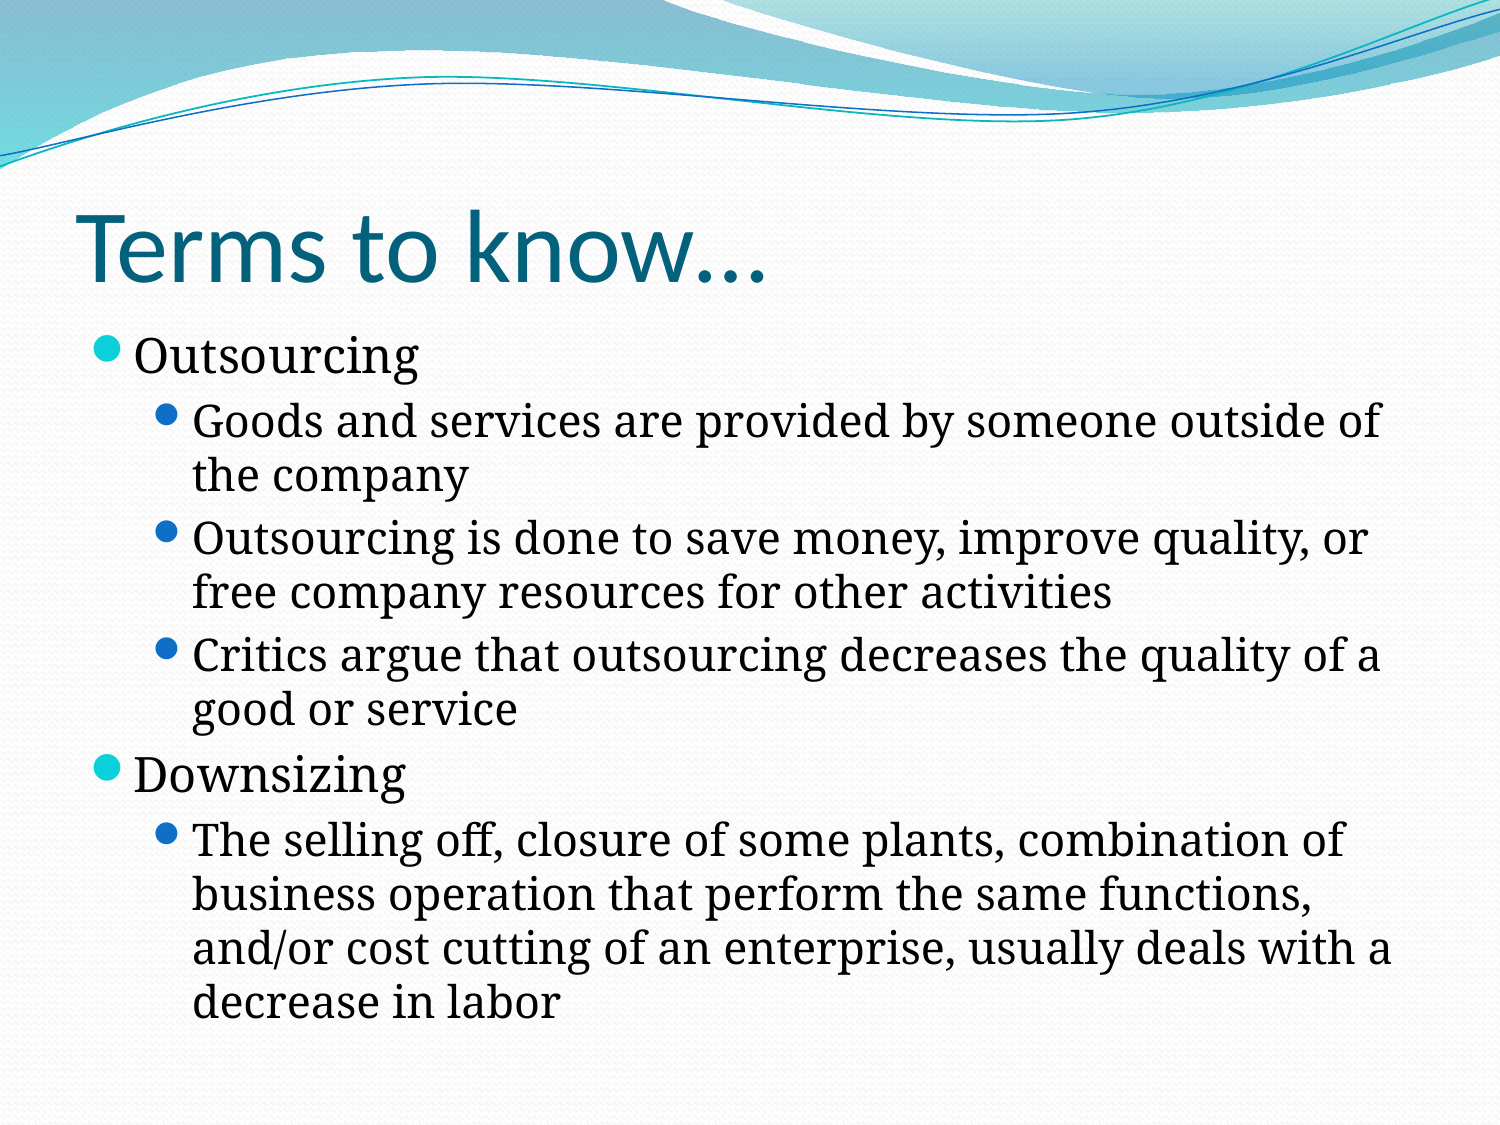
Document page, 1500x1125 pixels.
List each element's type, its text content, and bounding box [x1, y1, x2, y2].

list Outsourcing Goods and services are provided by someone outside of the company Outsourcing is done to save money, improve quality, or free company resources for other activities Critics argue that outsourcing decreases the quality of a good or service Downsizing The selling off, closure of some plants, combination of business operation that perform the same functions, and/or cost cutting of an enterprise, usually deals with a decrease in labor [75, 317, 1425, 1038]
title Terms to know… [75, 115, 1425, 303]
